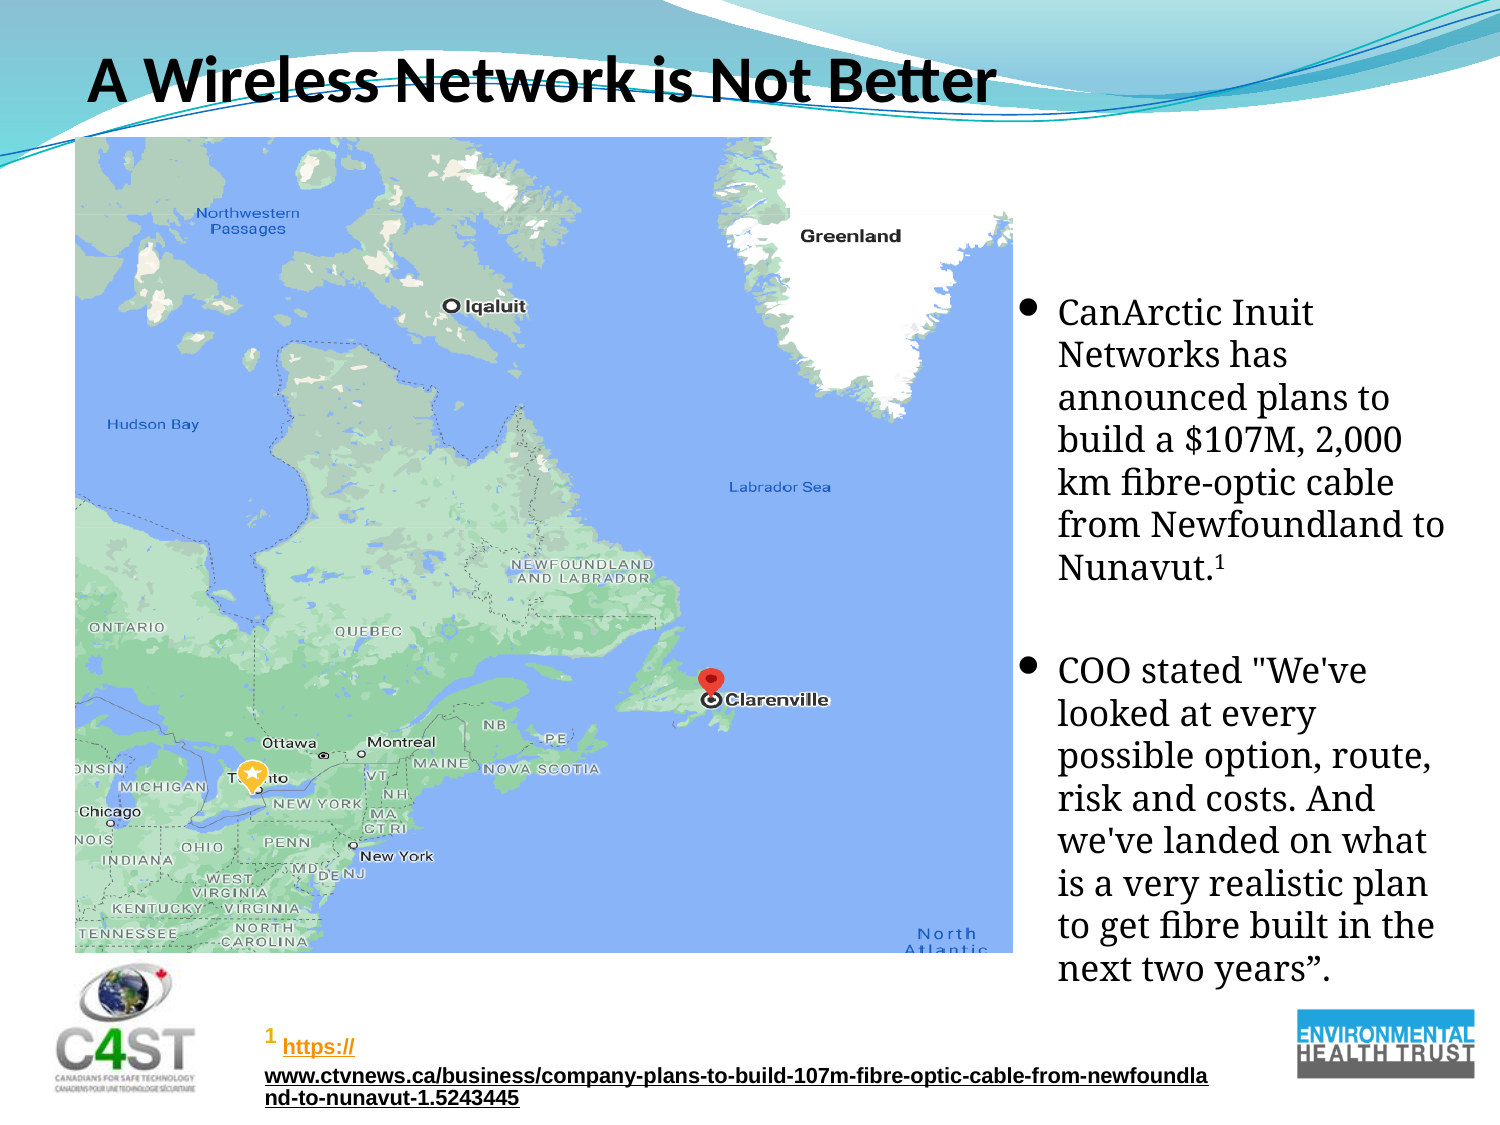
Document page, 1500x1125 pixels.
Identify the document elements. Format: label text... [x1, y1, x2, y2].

list CanArctic Inuit Networks has announced plans to build a $107M, 2,000 km fibre-optic cable from Newfoundland to Nunavut.1 COO stated "We've looked at every possible option, route, risk and costs. And we've landed on what is a very realistic plan to get fibre built in the next two years”. [1019, 162, 1475, 913]
picture [53, 959, 197, 1094]
picture [1287, 984, 1484, 1104]
picture [74, 137, 1013, 953]
title A Wireless Network is Not Better [87, 24, 1438, 116]
text_box 1 https://www.ctvnews.ca/business/company-plans-to-build-107m-fibre-optic-cable-from-newfoundland-to-nunavut-1.5243445 [249, 1009, 1225, 1122]
